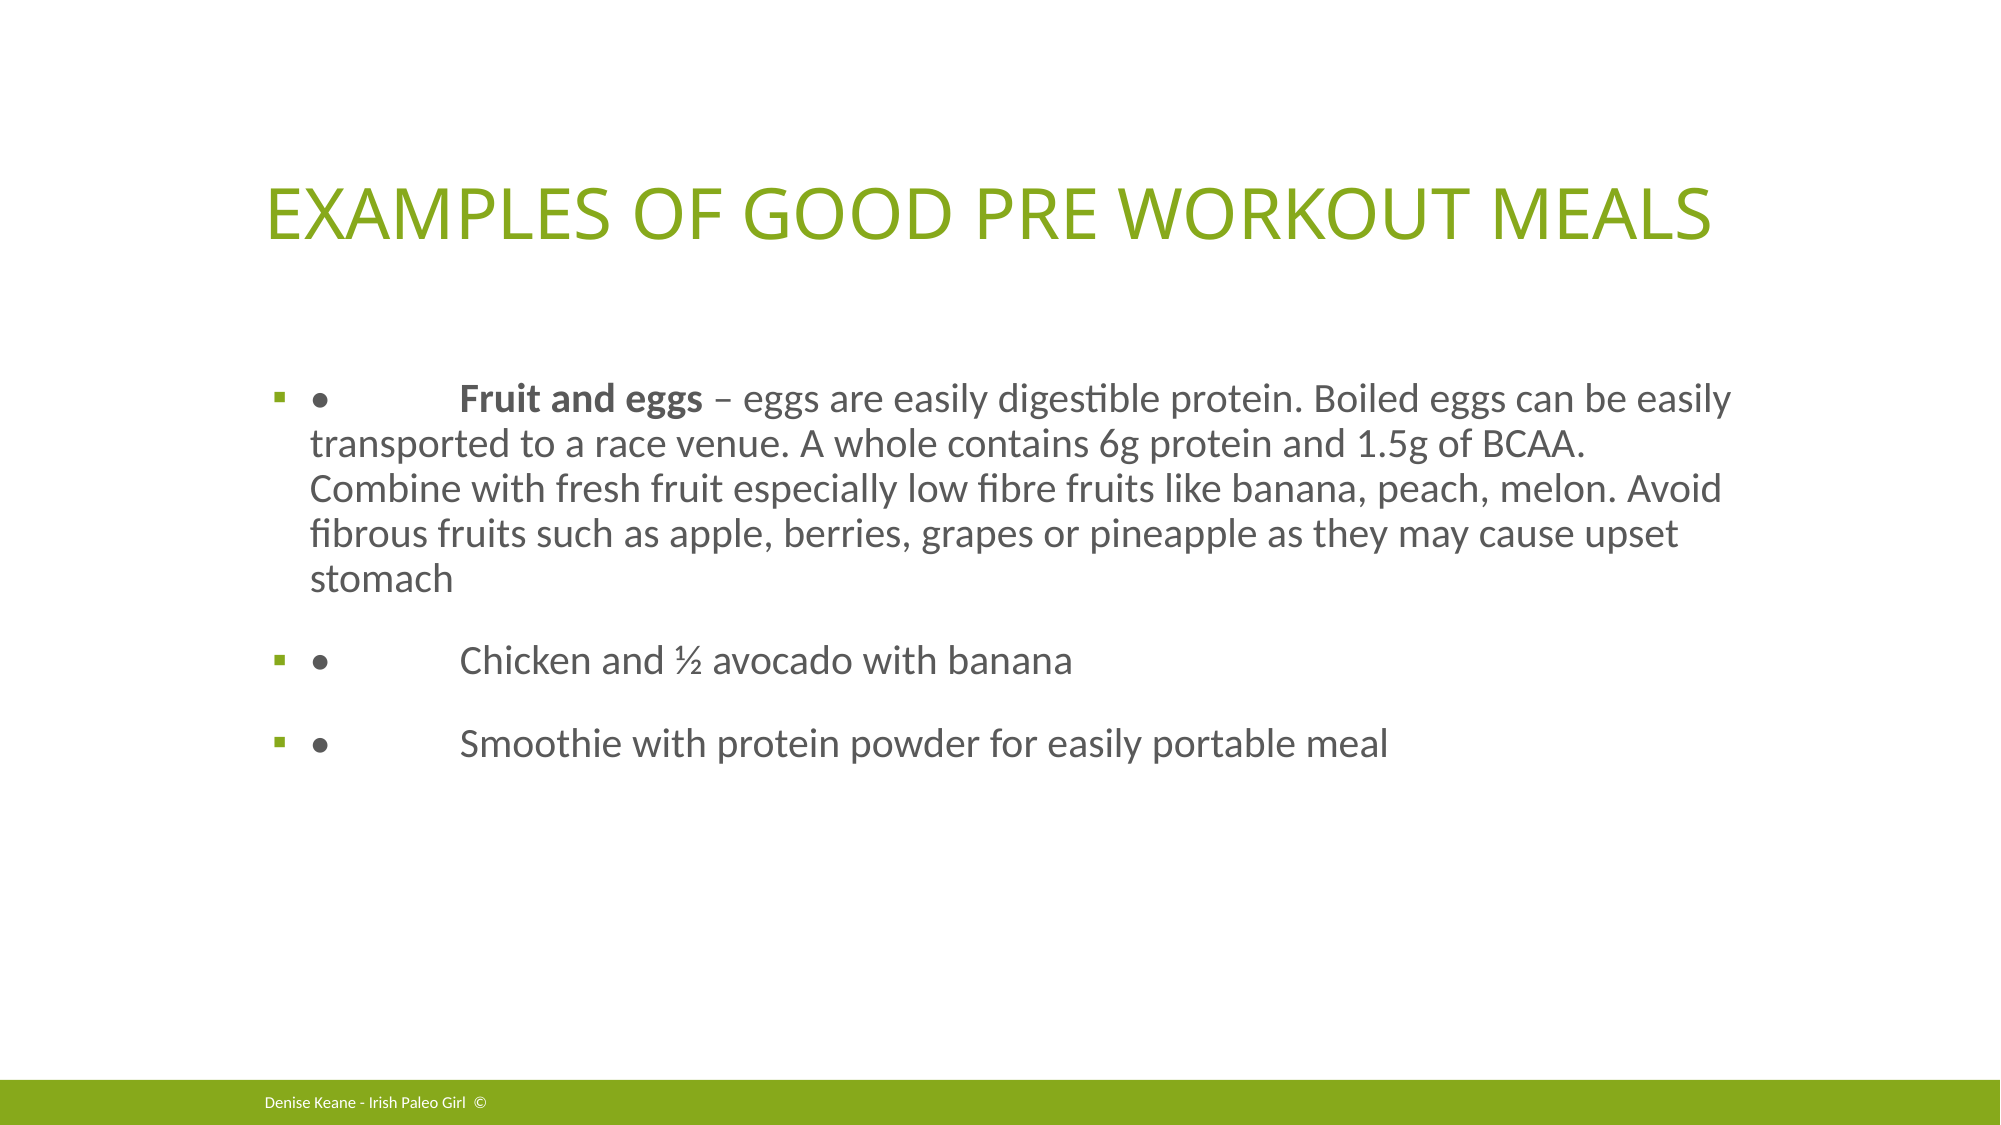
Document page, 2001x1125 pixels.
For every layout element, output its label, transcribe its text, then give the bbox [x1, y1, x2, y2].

list • Fruit and eggs – eggs are easily digestible protein. Boiled eggs can be easily transported to a race venue. A whole contains 6g protein and 1.5g of BCAA. Combine with fresh fruit especially low fibre fruits like banana, peach, melon. Avoid fibrous fruits such as apple, berries, grapes or pineapple as they may cause upset stomach • Chicken and ½ avocado with banana • Smoothie with protein powder for easily portable meal [249, 281, 1750, 1013]
footer Denise Keane - Irish Paleo Girl © [249, 1082, 1315, 1121]
title Examples of Good Pre Workout Meals [249, 75, 1750, 263]
